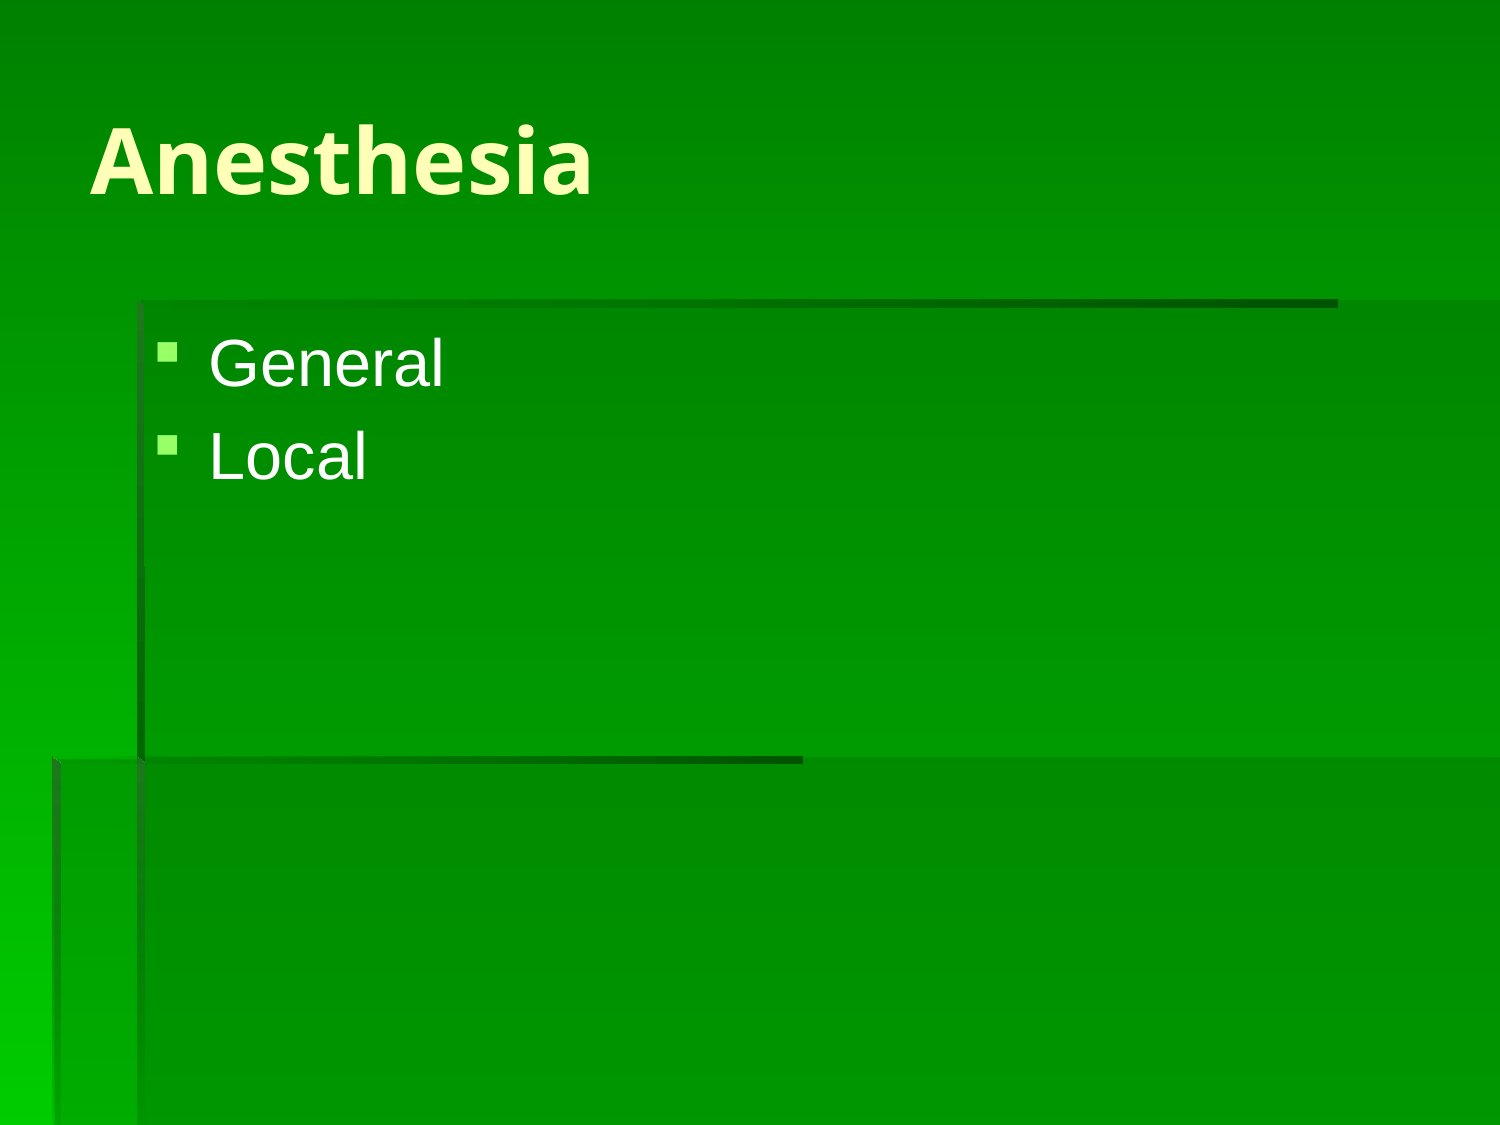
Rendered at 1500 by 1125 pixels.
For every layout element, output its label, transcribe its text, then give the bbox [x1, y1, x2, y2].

list General Local [137, 312, 1452, 1001]
title Anesthesia [74, 39, 1451, 276]
